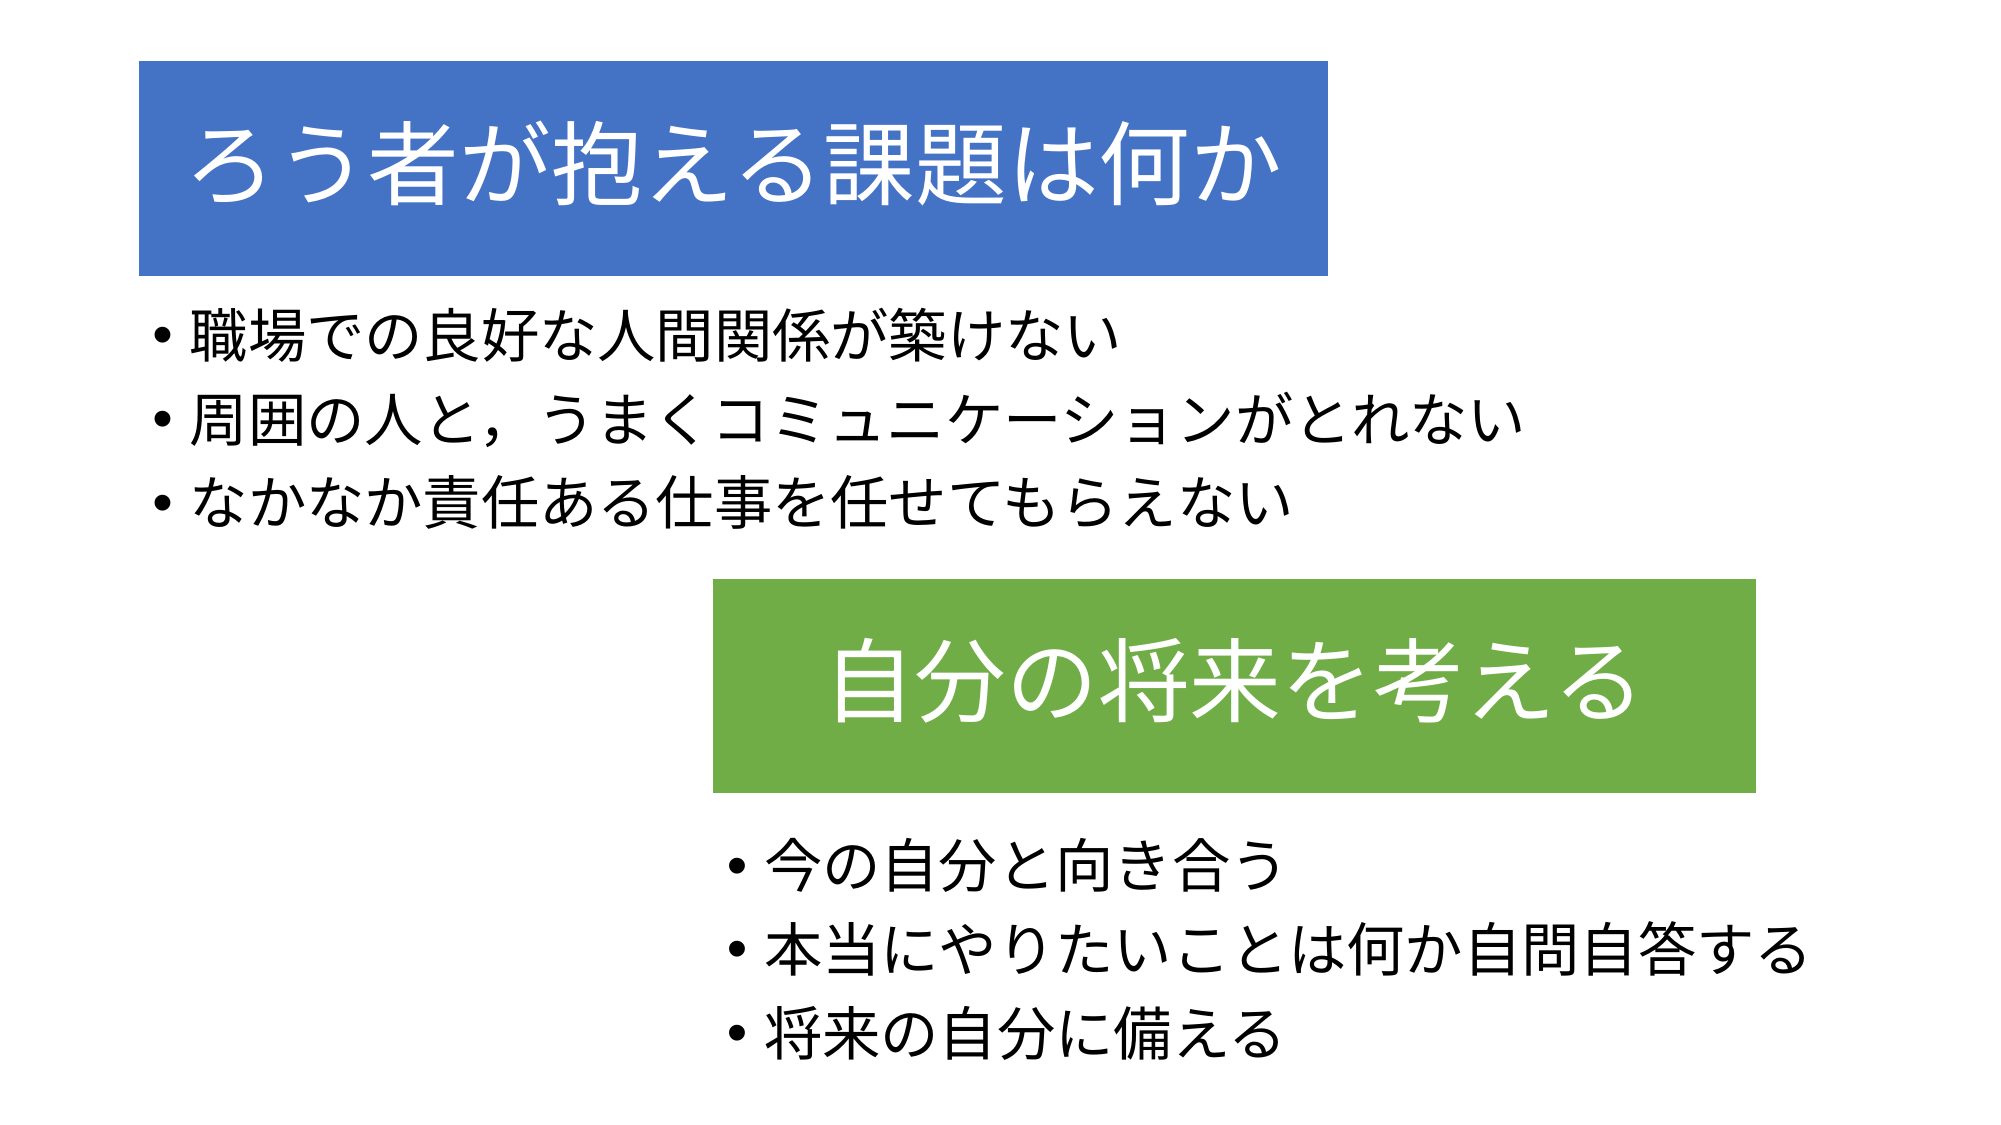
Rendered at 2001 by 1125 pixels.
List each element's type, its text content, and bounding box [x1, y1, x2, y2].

title ろう者が抱える課題は何か [136, 58, 1331, 279]
text_box 自分の将来を考える [710, 576, 1759, 796]
list 職場での良好な人間関係が築けない 周囲の人と，うまくコミュニケーションがとれない なかなか責任ある仕事を任せてもらえない [137, 299, 1863, 597]
text_box 今の自分と向き合う 本当にやりたいことは何か自問自答する 将来の自分に備える [711, 829, 1879, 1125]
